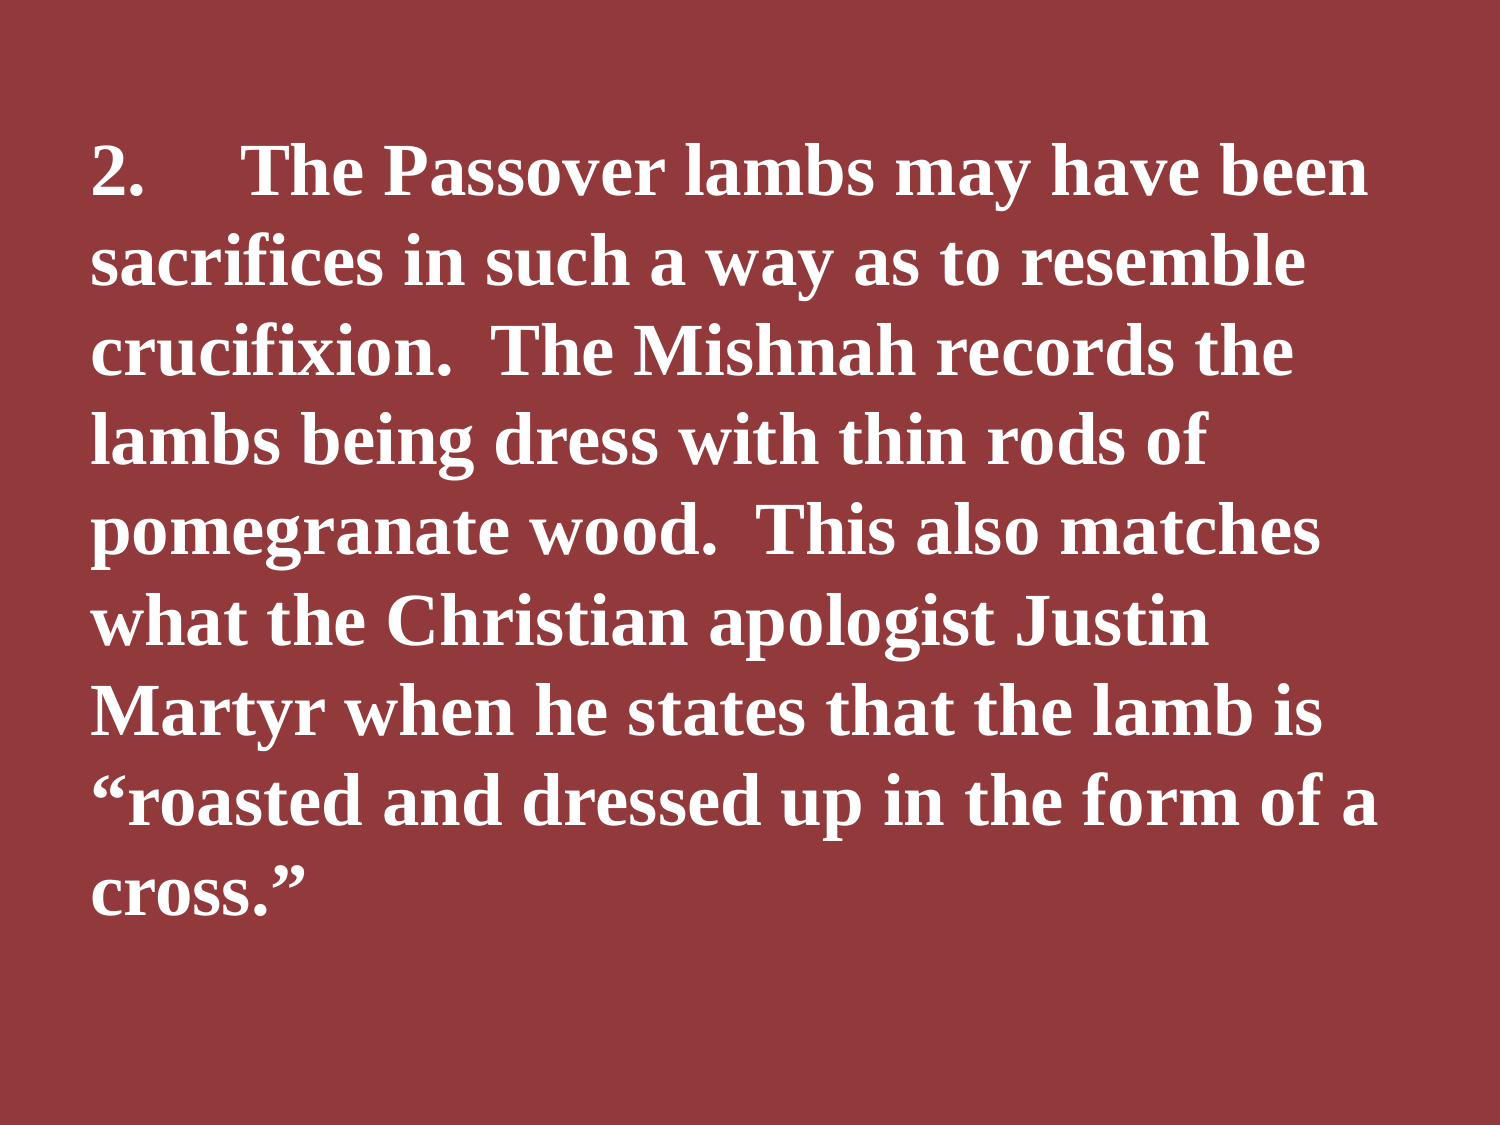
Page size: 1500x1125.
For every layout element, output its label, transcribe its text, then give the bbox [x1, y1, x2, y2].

list 2. The Passover lambs may have been sacrifices in such a way as to resemble crucifixion. The Mishnah records the lambs being dress with thin rods of pomegranate wood. This also matches what the Christian apologist Justin Martyr when he states that the lamb is “roasted and dressed up in the form of a cross.” [75, 112, 1425, 1005]
